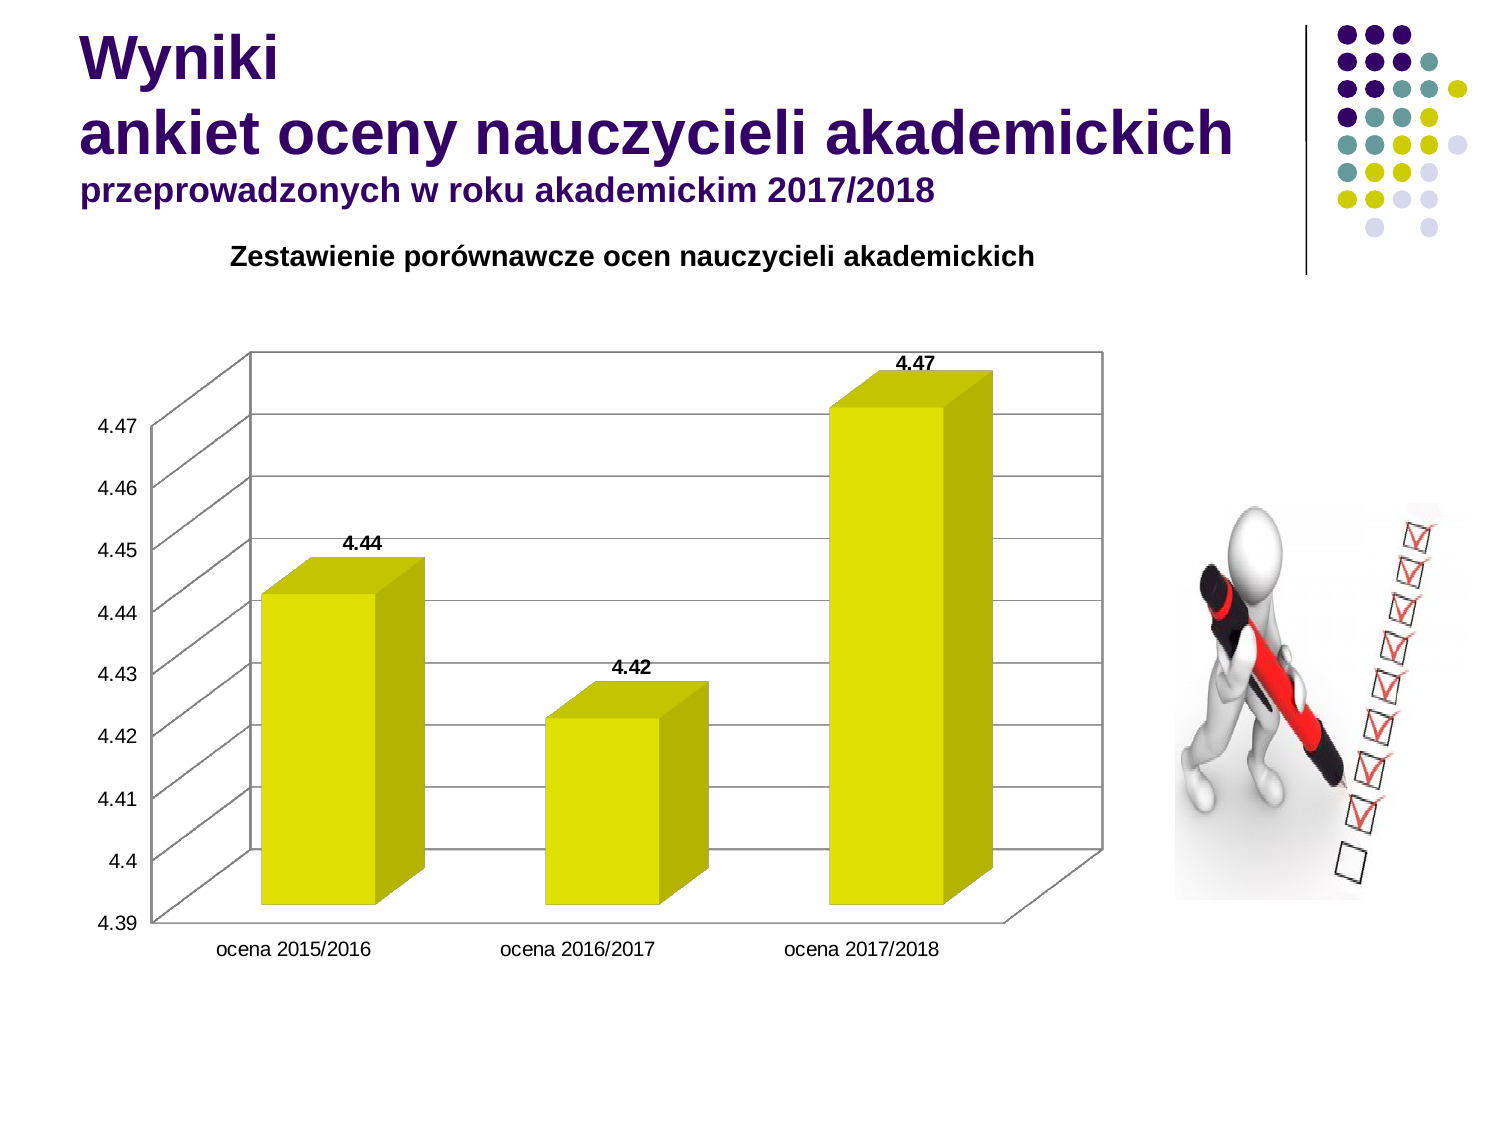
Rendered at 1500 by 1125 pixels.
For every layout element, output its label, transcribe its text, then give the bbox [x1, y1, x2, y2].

title Wyniki ankiet oceny nauczycieli akademickich przeprowadzonych w roku akademickim 2017/2018 Zestawienie porównawcze ocen nauczycieli akademickich [64, 78, 1303, 315]
chart [76, 337, 1126, 977]
picture [1174, 503, 1471, 900]
